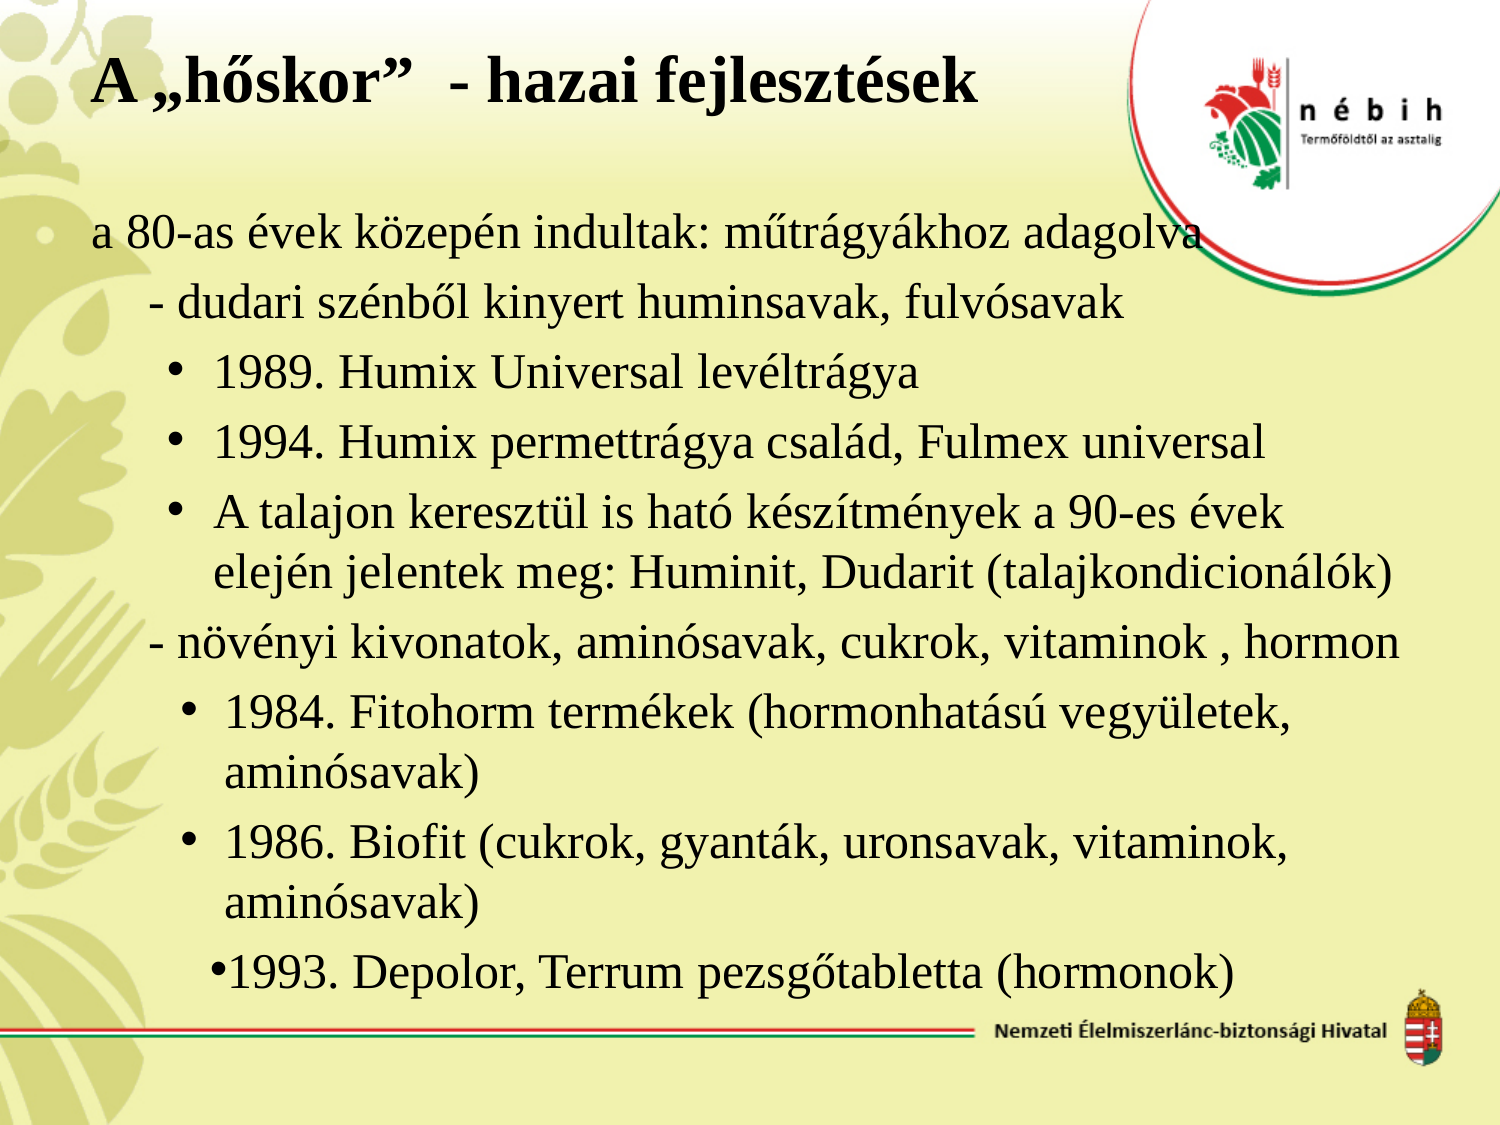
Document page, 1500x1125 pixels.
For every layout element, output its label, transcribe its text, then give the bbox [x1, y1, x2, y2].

list a 80-as évek közepén indultak: műtrágyákhoz adagolva - dudari szénből kinyert huminsavak, fulvósavak 1989. Humix Universal levéltrágya 1994. Humix permettrágya család, Fulmex universal A talajon keresztül is ható készítmények a 90-es évek elején jelentek meg: Huminit, Dudarit (talajkondicionálók) - növényi kivonatok, aminósavak, cukrok, vitaminok , hormon 1984. Fitohorm termékek (hormonhatású vegyületek, aminósavak) 1986. Biofit (cukrok, gyanták, uronsavak, vitaminok, aminósavak) 1993. Depolor, Terrum pezsgőtabletta (hormonok) [76, 190, 1428, 1012]
title A „hőskor” - hazai fejlesztések [74, 0, 1426, 169]
picture [0, 0, 1500, 1125]
